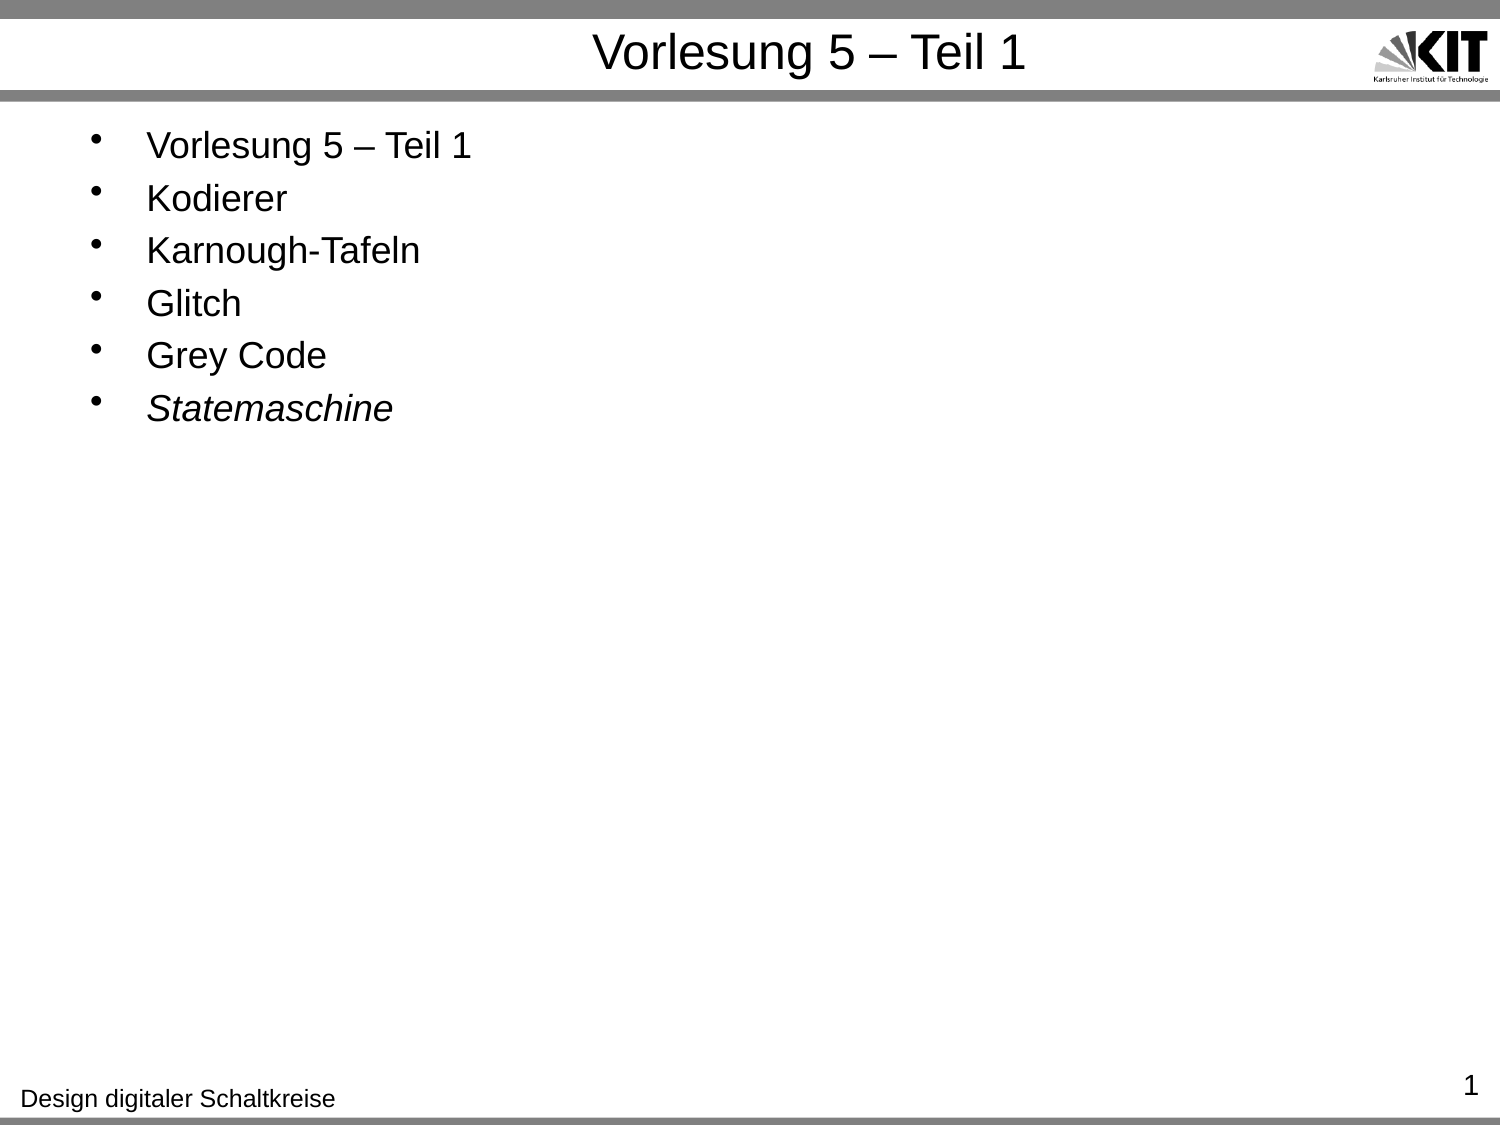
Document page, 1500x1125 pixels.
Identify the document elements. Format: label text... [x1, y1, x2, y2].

picture [1374, 31, 1488, 83]
slide_number 1 [1364, 1058, 1495, 1094]
title Vorlesung 5 – Teil 1 [194, 21, 1425, 79]
list Vorlesung 5 – Teil 1 Kodierer Karnough-Tafeln Glitch Grey Code Statemaschine [75, 113, 1425, 450]
